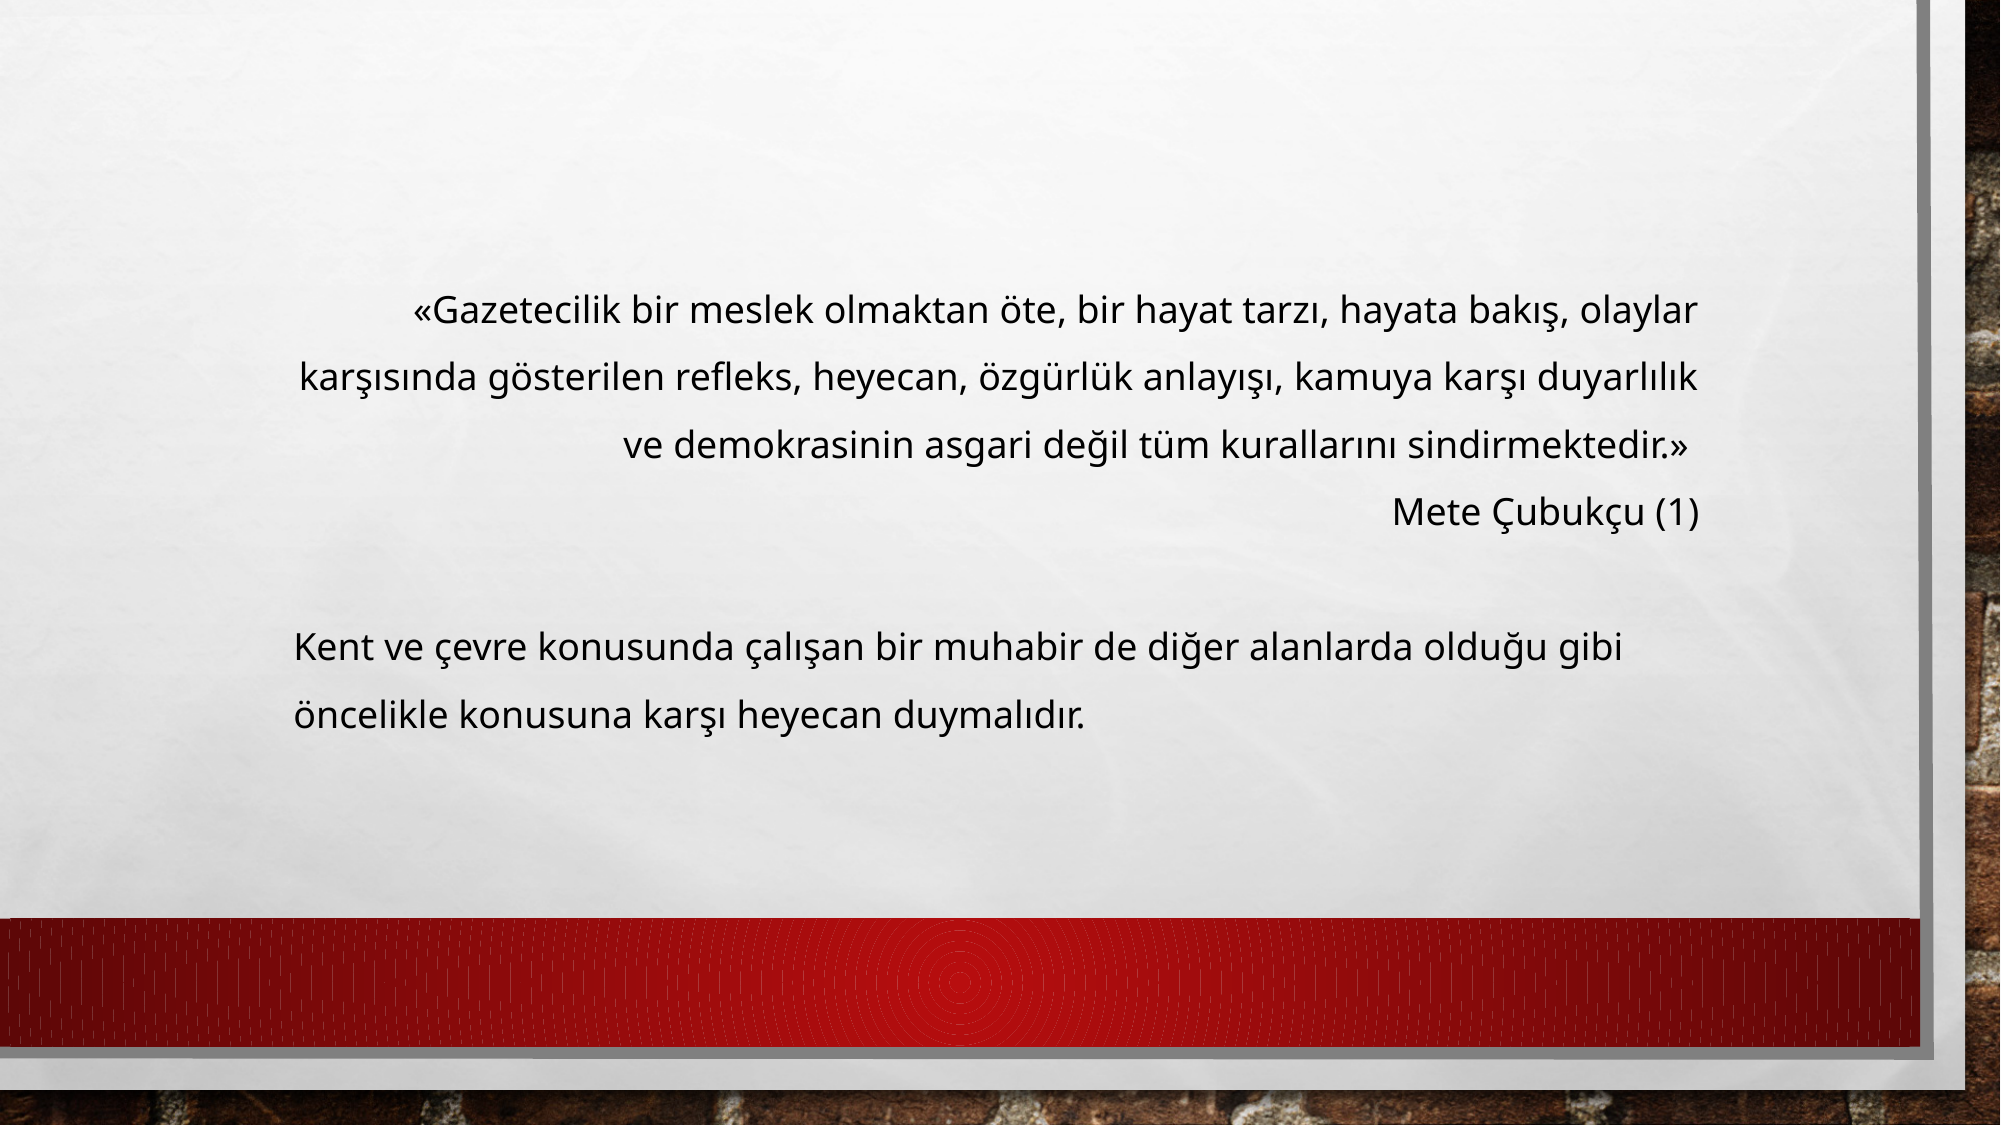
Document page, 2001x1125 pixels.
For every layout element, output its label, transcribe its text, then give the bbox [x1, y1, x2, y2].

picture [0, 0, 2000, 1125]
text_box «Gazetecilik bir meslek olmaktan öte, bir hayat tarzı, hayata bakış, olaylar karşısında gösterilen refleks, heyecan, özgürlük anlayışı, kamuya karşı duyarlılık ve demokrasinin asgari değil tüm kurallarını sindirmektedir.» Mete Çubukçu (1) Kent ve çevre konusunda çalışan bir muhabir de diğer alanlarda olduğu gibi öncelikle konusuna karşı heyecan duymalıdır. [278, 255, 1715, 878]
